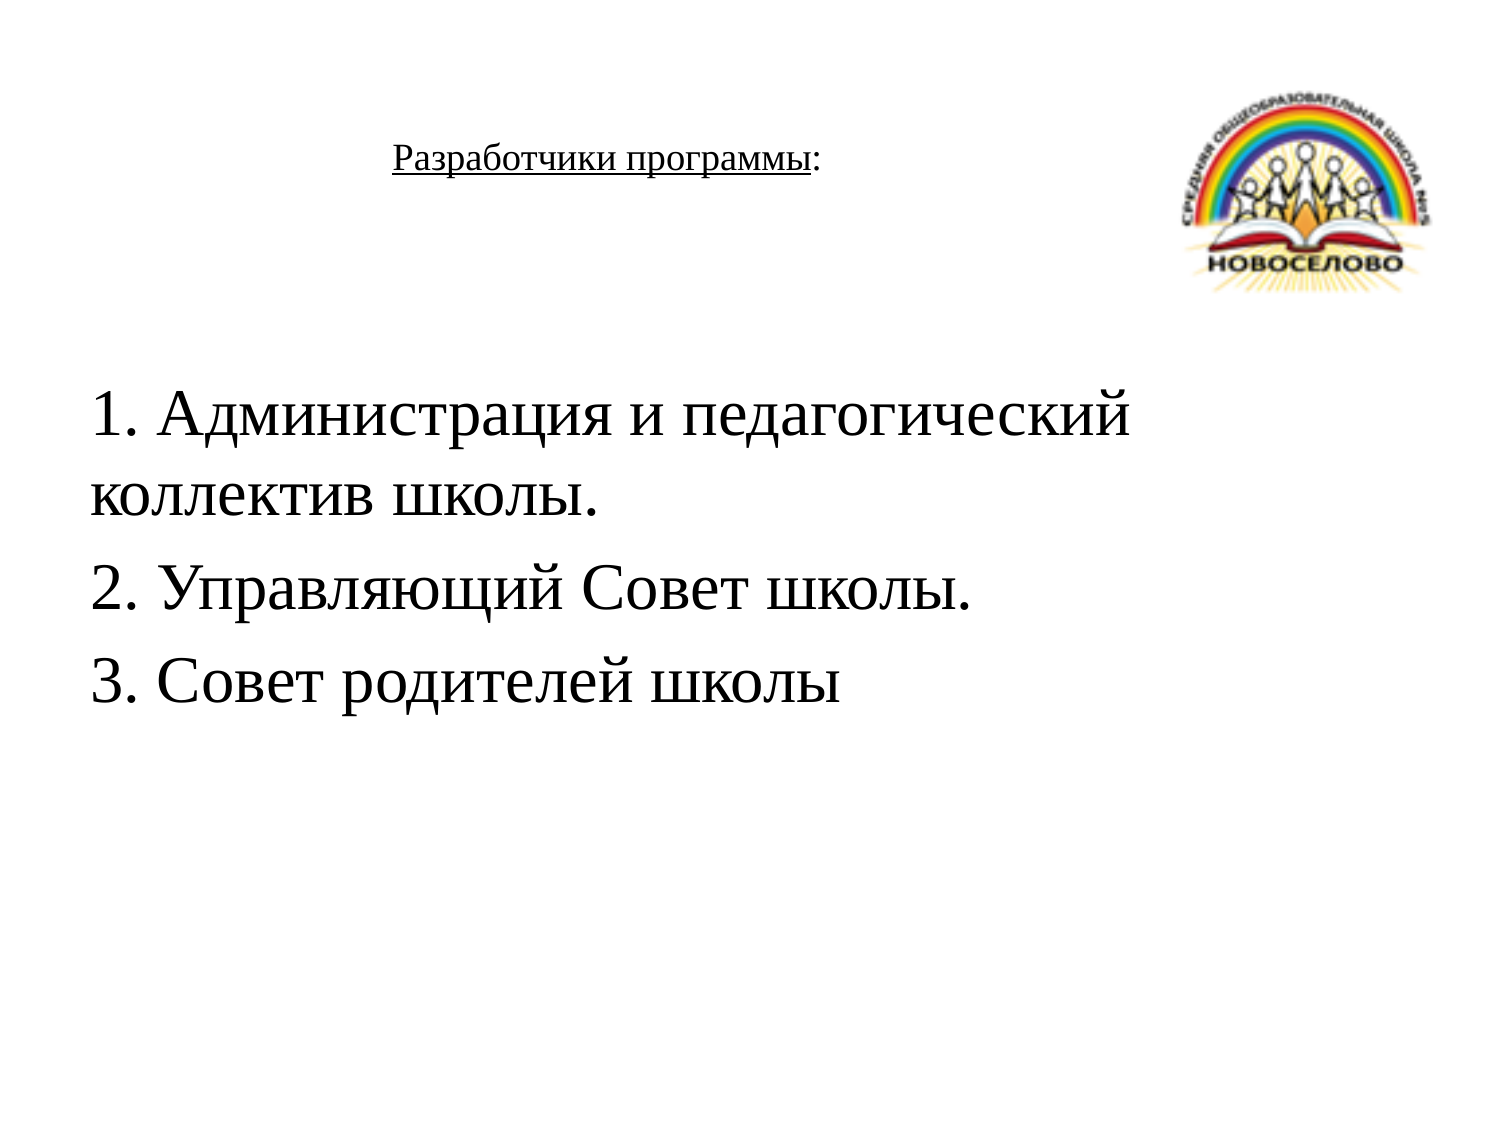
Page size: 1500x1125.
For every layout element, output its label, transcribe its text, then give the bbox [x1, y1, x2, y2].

picture [1174, 30, 1450, 335]
list 1. Администрация и педагогический коллектив школы. 2. Управляющий Совет школы. 3. Совет родителей школы [75, 361, 1425, 1005]
title Разработчики программы: [75, 78, 1140, 233]
